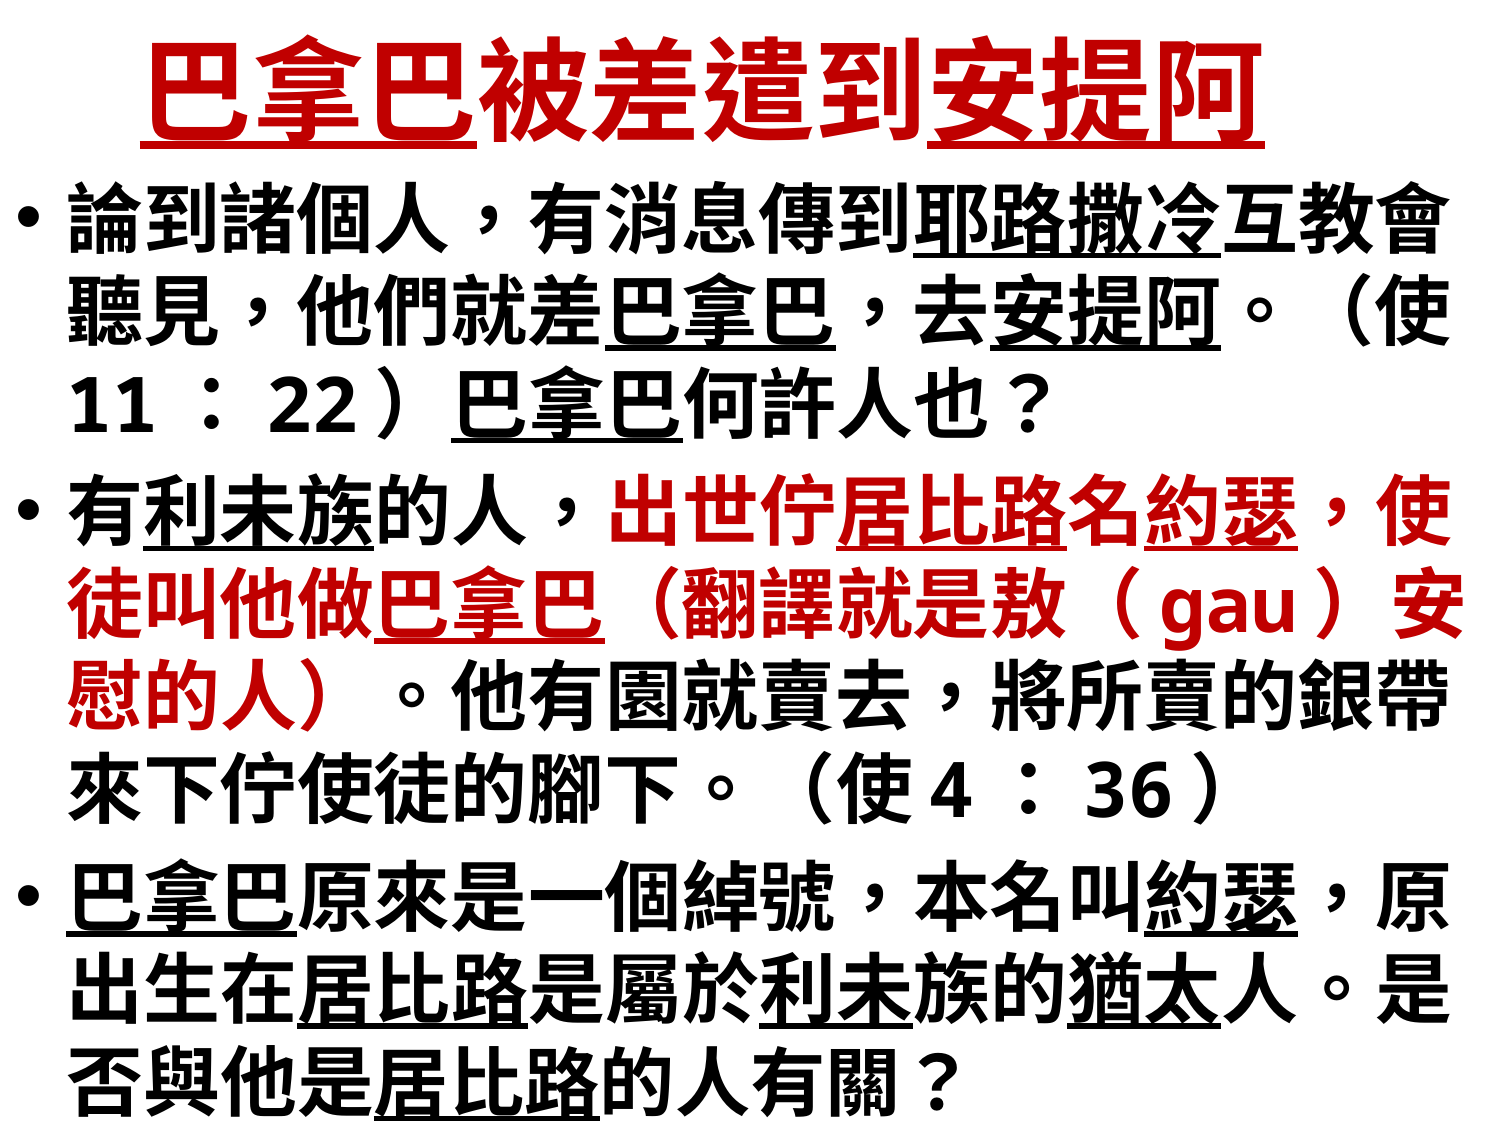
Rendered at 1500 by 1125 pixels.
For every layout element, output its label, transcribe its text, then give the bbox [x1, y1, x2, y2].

title 巴拿巴被差遣到安提阿 [0, 12, 1409, 162]
list 論到諸個人，有消息傳到耶路撒冷互教會聽見，他們就差巴拿巴，去安提阿。（使11：22）巴拿巴何許人也？ 有利未族的人，出世佇居比路名約瑟，使徒叫他做巴拿巴（翻譯就是敖（gau）安慰的人）。他有園就賣去，將所賣的銀帶來下佇使徒的腳下。（使4：36） 巴拿巴原來是一個綽號，本名叫約瑟，原出生在居比路是屬於利未族的猶太人。是否與他是居比路的人有關？ [0, 162, 1500, 1125]
